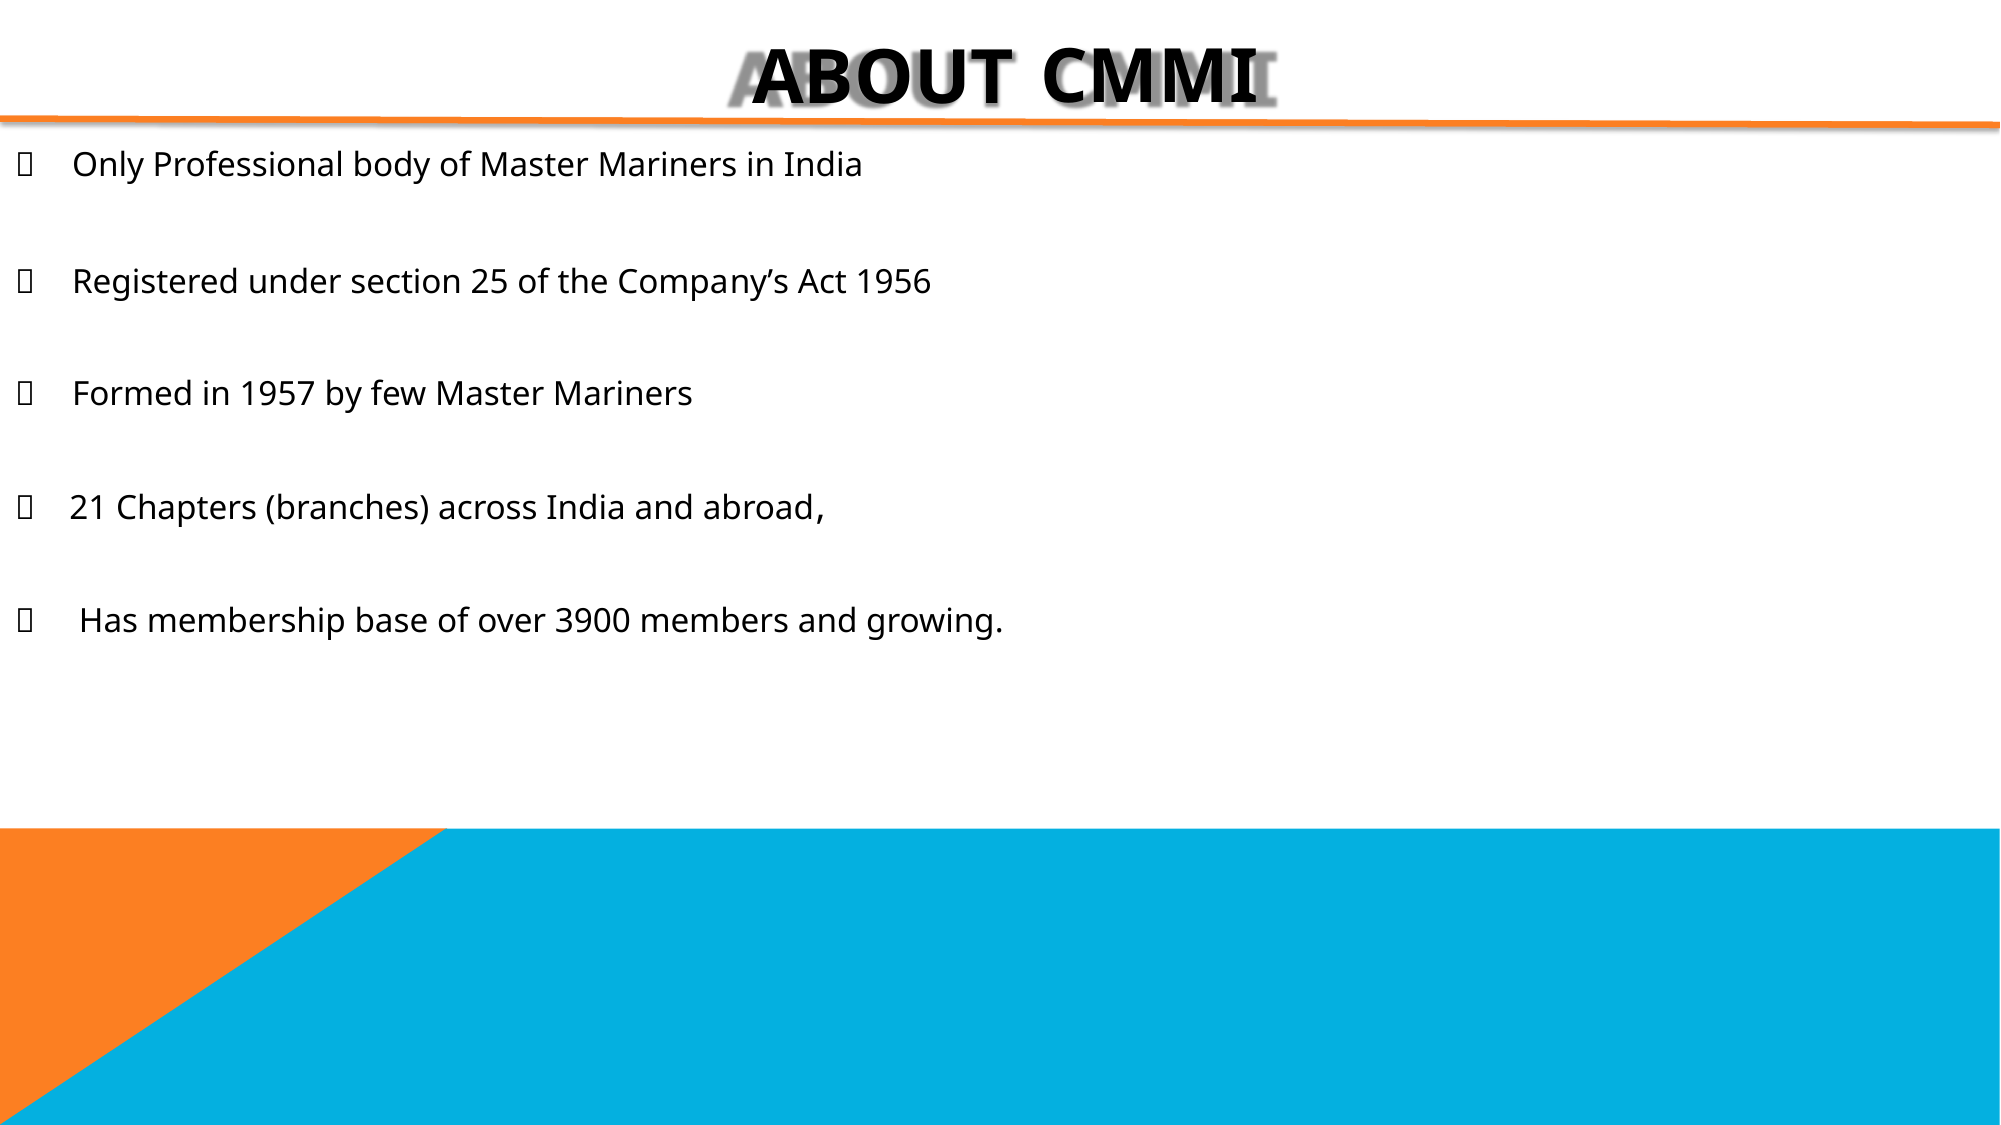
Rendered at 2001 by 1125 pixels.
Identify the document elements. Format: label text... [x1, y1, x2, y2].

text_box [717, 21, 1289, 111]
text_box  21 Chapters (branches) across India and abroad, [12, 490, 1613, 537]
text_box [0, 111, 12, 118]
text_box ABOUT  Only Professional body of Master Mariners in India [12, 38, 1017, 191]
text_box [1017, 122, 2000, 139]
text_box [0, 828, 2000, 1125]
text_box  Formed in 1957 by few Master Mariners [12, 375, 975, 417]
text_box  Has membership base of over 3900 members and growing. [12, 602, 1350, 653]
text_box [0, 828, 445, 1123]
text_box CMMI [1038, 38, 1291, 118]
text_box [0, 119, 12, 139]
text_box [1017, 111, 2000, 124]
text_box  Registered under section 25 of the Company’s Act 1956 [12, 263, 1213, 301]
